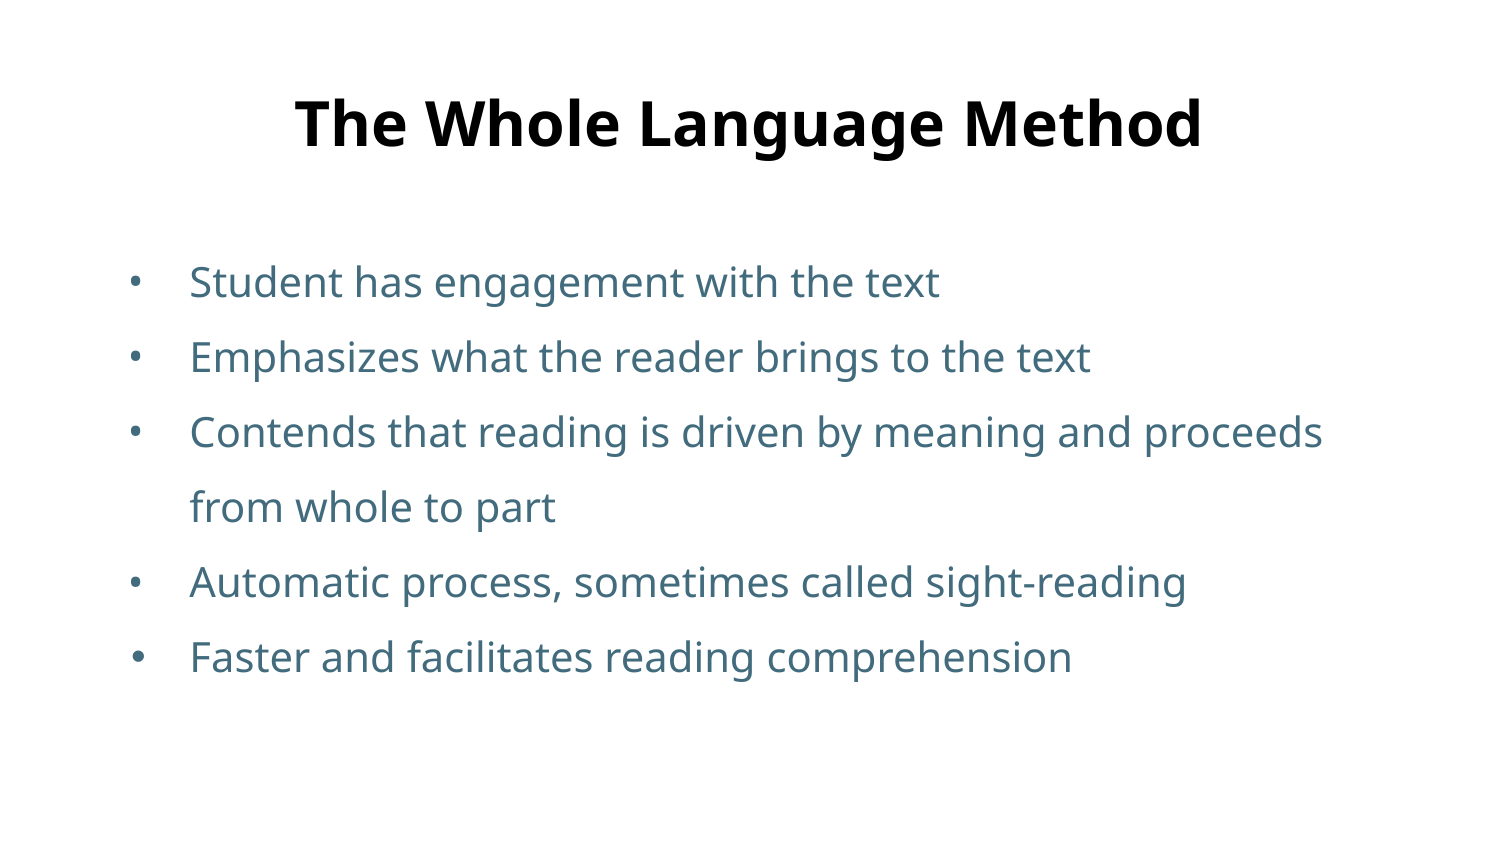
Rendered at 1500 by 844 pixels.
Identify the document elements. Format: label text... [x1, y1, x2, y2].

list Student has engagement with the text Emphasizes what the reader brings to the text Contends that reading is driven by meaning and proceeds from whole to part Automatic process, sometimes called sight-reading Faster and facilitates reading comprehension [103, 224, 1397, 760]
title The Whole Language Method [103, 44, 1397, 208]
